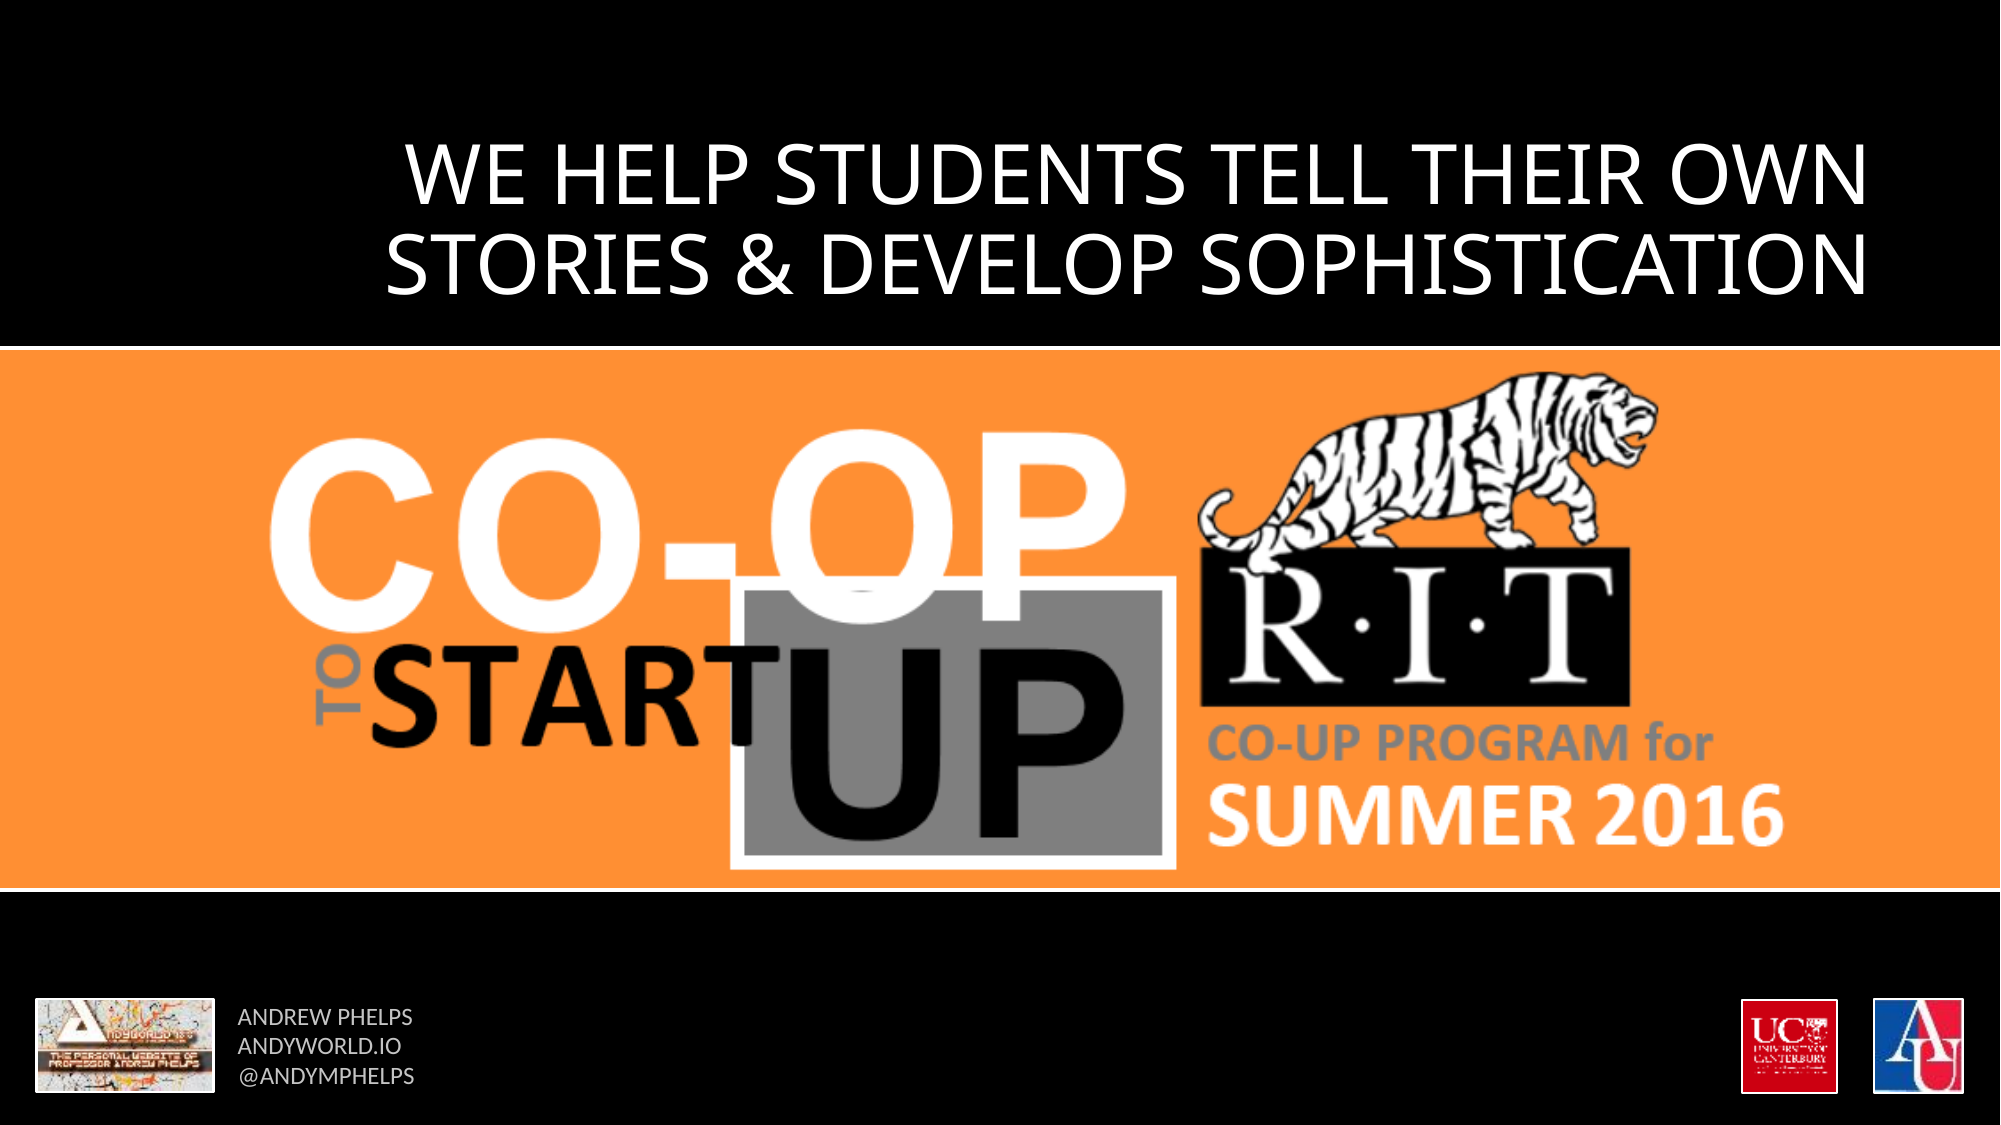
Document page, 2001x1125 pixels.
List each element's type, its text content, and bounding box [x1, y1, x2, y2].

picture [1743, 1001, 1836, 1092]
title WE HELP STUDENTS TELL THEIR OWN STORIES & DEVELOP SOPHISTICATION [99, 125, 1888, 338]
picture [0, 349, 2000, 889]
picture [1875, 1000, 1962, 1092]
picture [38, 1000, 212, 1091]
